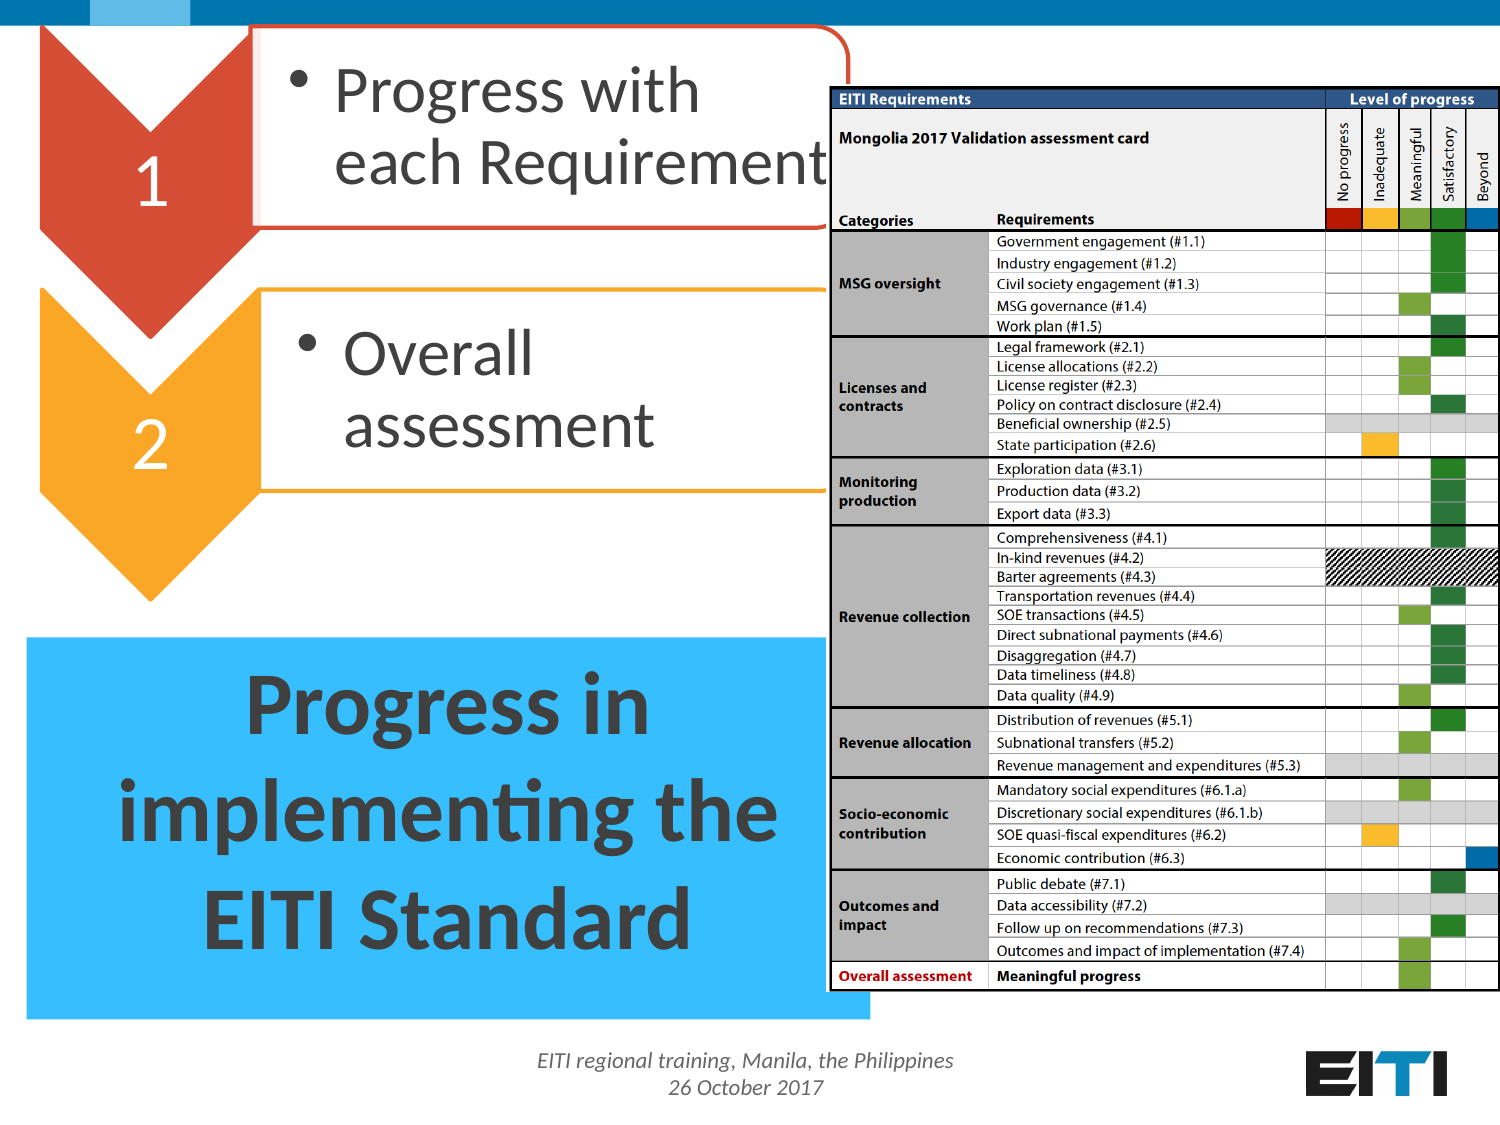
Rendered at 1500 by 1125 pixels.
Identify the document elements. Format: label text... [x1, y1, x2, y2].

picture [825, 84, 1500, 992]
picture [1410, 1051, 1447, 1096]
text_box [42, 26, 855, 601]
picture [1306, 1051, 1395, 1096]
text_box Progress in implementing the EITI Standard [26, 637, 871, 1020]
